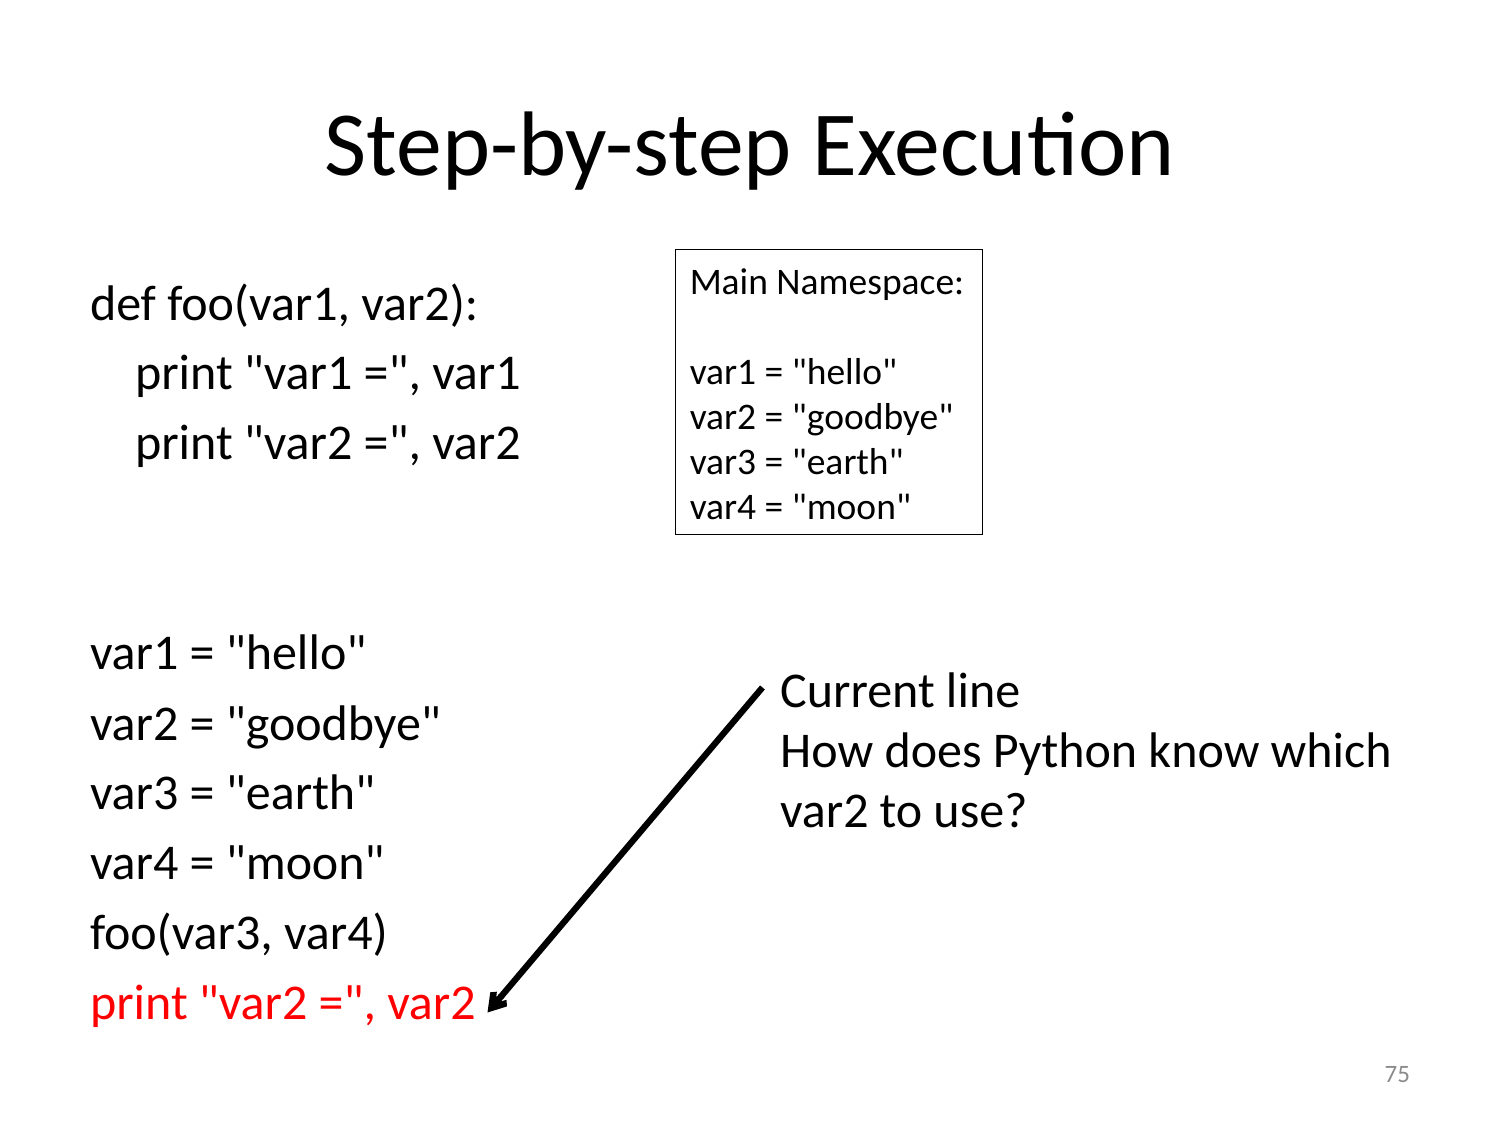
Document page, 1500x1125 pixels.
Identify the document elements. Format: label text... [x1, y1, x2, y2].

text_box Main Namespace: var1 = "hello" var2 = "goodbye" var3 = "earth" var4 = "moon" [675, 249, 983, 535]
title Step-by-step Execution [75, 45, 1425, 233]
slide_number 75 [1074, 1042, 1425, 1103]
text_box Current line How does Python know which var2 to use? [765, 649, 1407, 965]
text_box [487, 687, 763, 1013]
list def foo(var1, var2): print "var1 =", var1 print "var2 =", var2 var1 = "hello" var2 = "goodbye" var3 = "earth" var4 = "moon" foo(var3, var4) print "var2 =", var2 [75, 262, 575, 1005]
